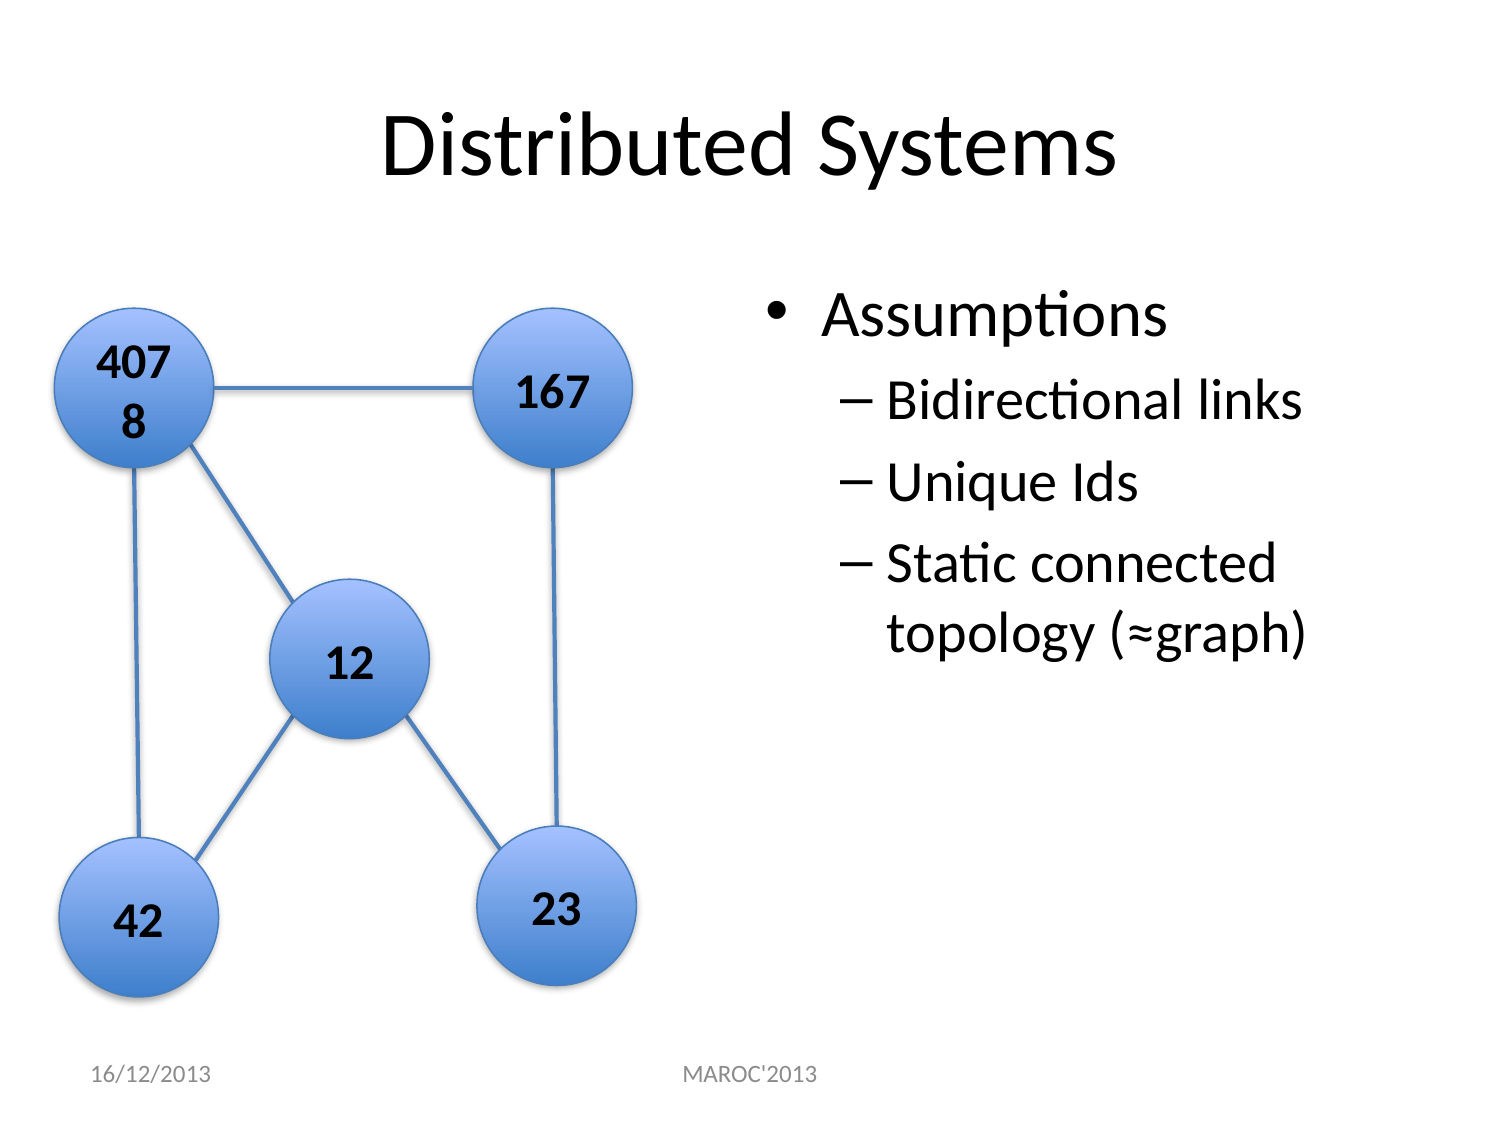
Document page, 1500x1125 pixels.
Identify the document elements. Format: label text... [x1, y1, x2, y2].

footer MAROC'2013 [512, 1042, 988, 1103]
text_box 4078 [53, 307, 215, 469]
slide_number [75, 1042, 425, 1103]
text_box 23 [476, 825, 638, 987]
title Distributed Systems [75, 45, 1425, 233]
text_box 12 [269, 578, 431, 740]
list Assumptions Bidirectional links Unique Ids Static connected topology (≈graph) [750, 261, 1475, 1005]
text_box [133, 467, 140, 838]
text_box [405, 715, 501, 850]
text_box 167 [472, 307, 634, 469]
text_box 42 [58, 836, 220, 998]
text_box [190, 444, 294, 603]
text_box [552, 467, 557, 827]
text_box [194, 715, 294, 861]
